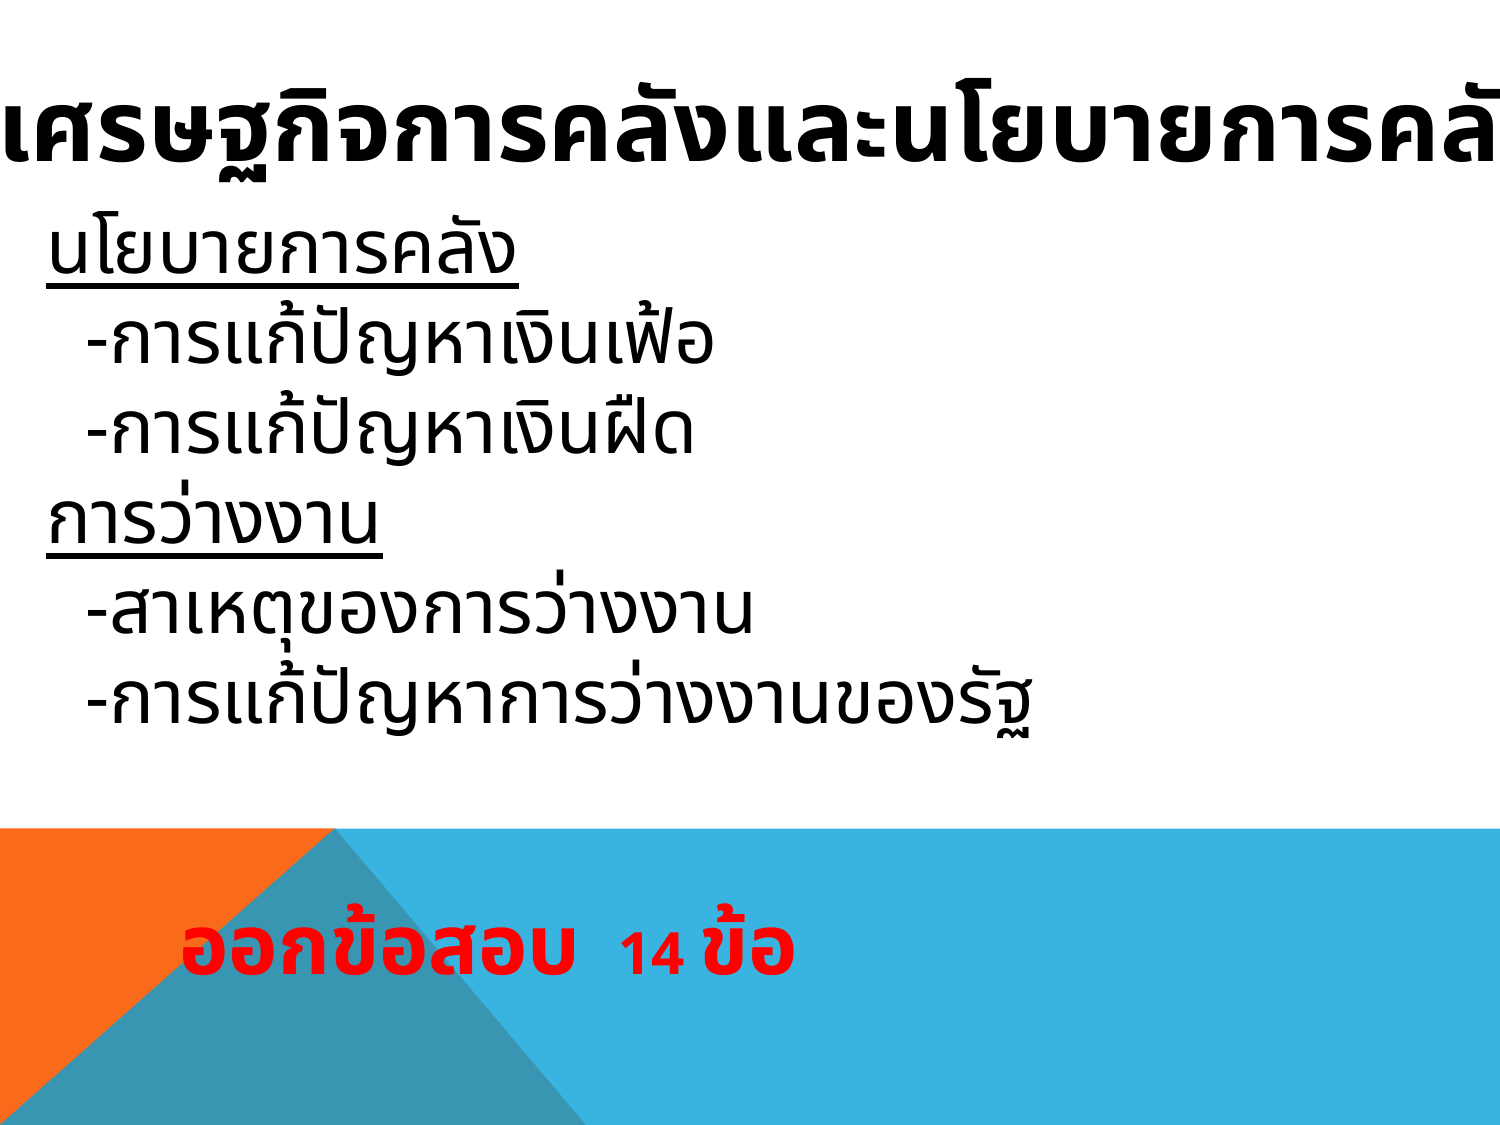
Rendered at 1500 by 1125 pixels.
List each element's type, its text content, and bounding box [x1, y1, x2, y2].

text_box นโยบายการคลัง -การแก้ปัญหาเงินเฟ้อ -การแก้ปัญหาเงินฝืด การว่างงาน -สาเหตุของการว่างงาน -การแก้ปัญหาการว่างงานของรัฐ [31, 190, 1500, 746]
text_box ออกข้อสอบ 14 ข้อ [165, 884, 813, 999]
text_box เศรษฐกิจการคลังและนโยบายการคลัง [0, 54, 1500, 190]
